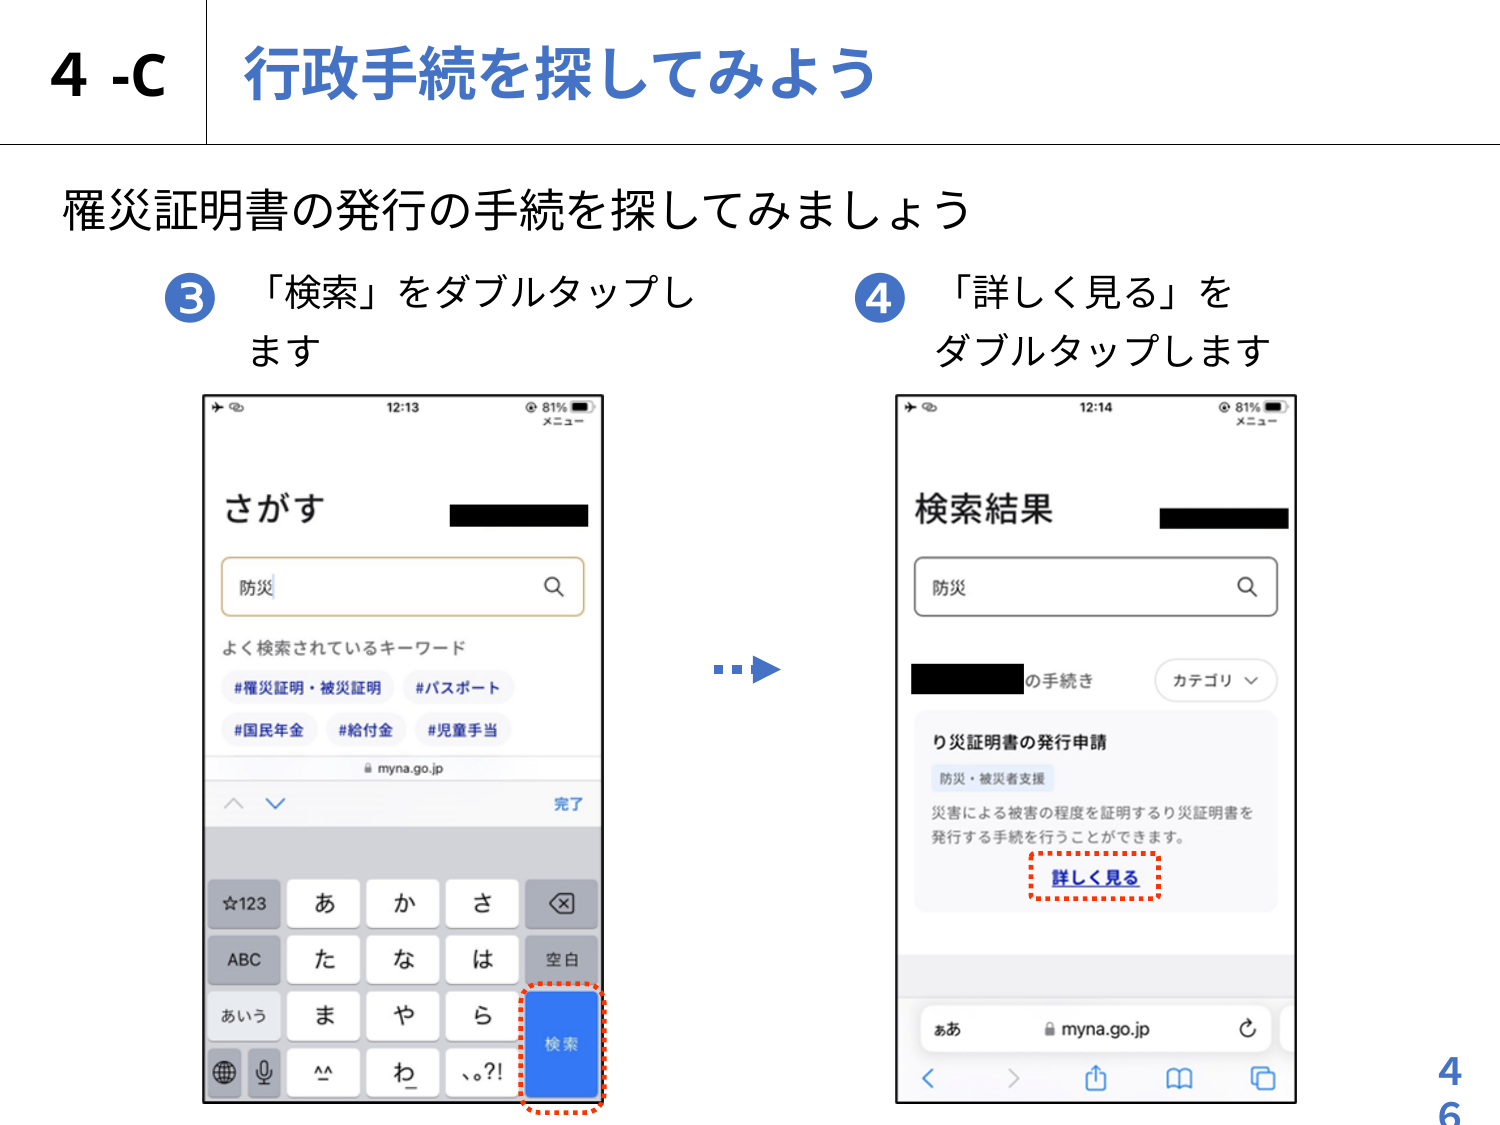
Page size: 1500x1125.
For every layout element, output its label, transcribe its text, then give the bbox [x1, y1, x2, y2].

title 行政手続を探してみよう [228, 36, 1472, 116]
text_box ４-C [0, 0, 207, 147]
text_box 「詳しく見る」を ダブルタップします [919, 248, 1444, 380]
text_box ❹ [835, 274, 919, 343]
text_box ４６ [1399, 1063, 1500, 1123]
text_box ❸ [145, 274, 223, 343]
text_box 罹災証明書の発行の手続を探してみましょう [46, 180, 1422, 274]
text_box 「検索」をダブルタップします [231, 274, 731, 381]
picture [202, 394, 604, 1104]
picture [895, 394, 1297, 1104]
text_box [522, 1104, 603, 1114]
